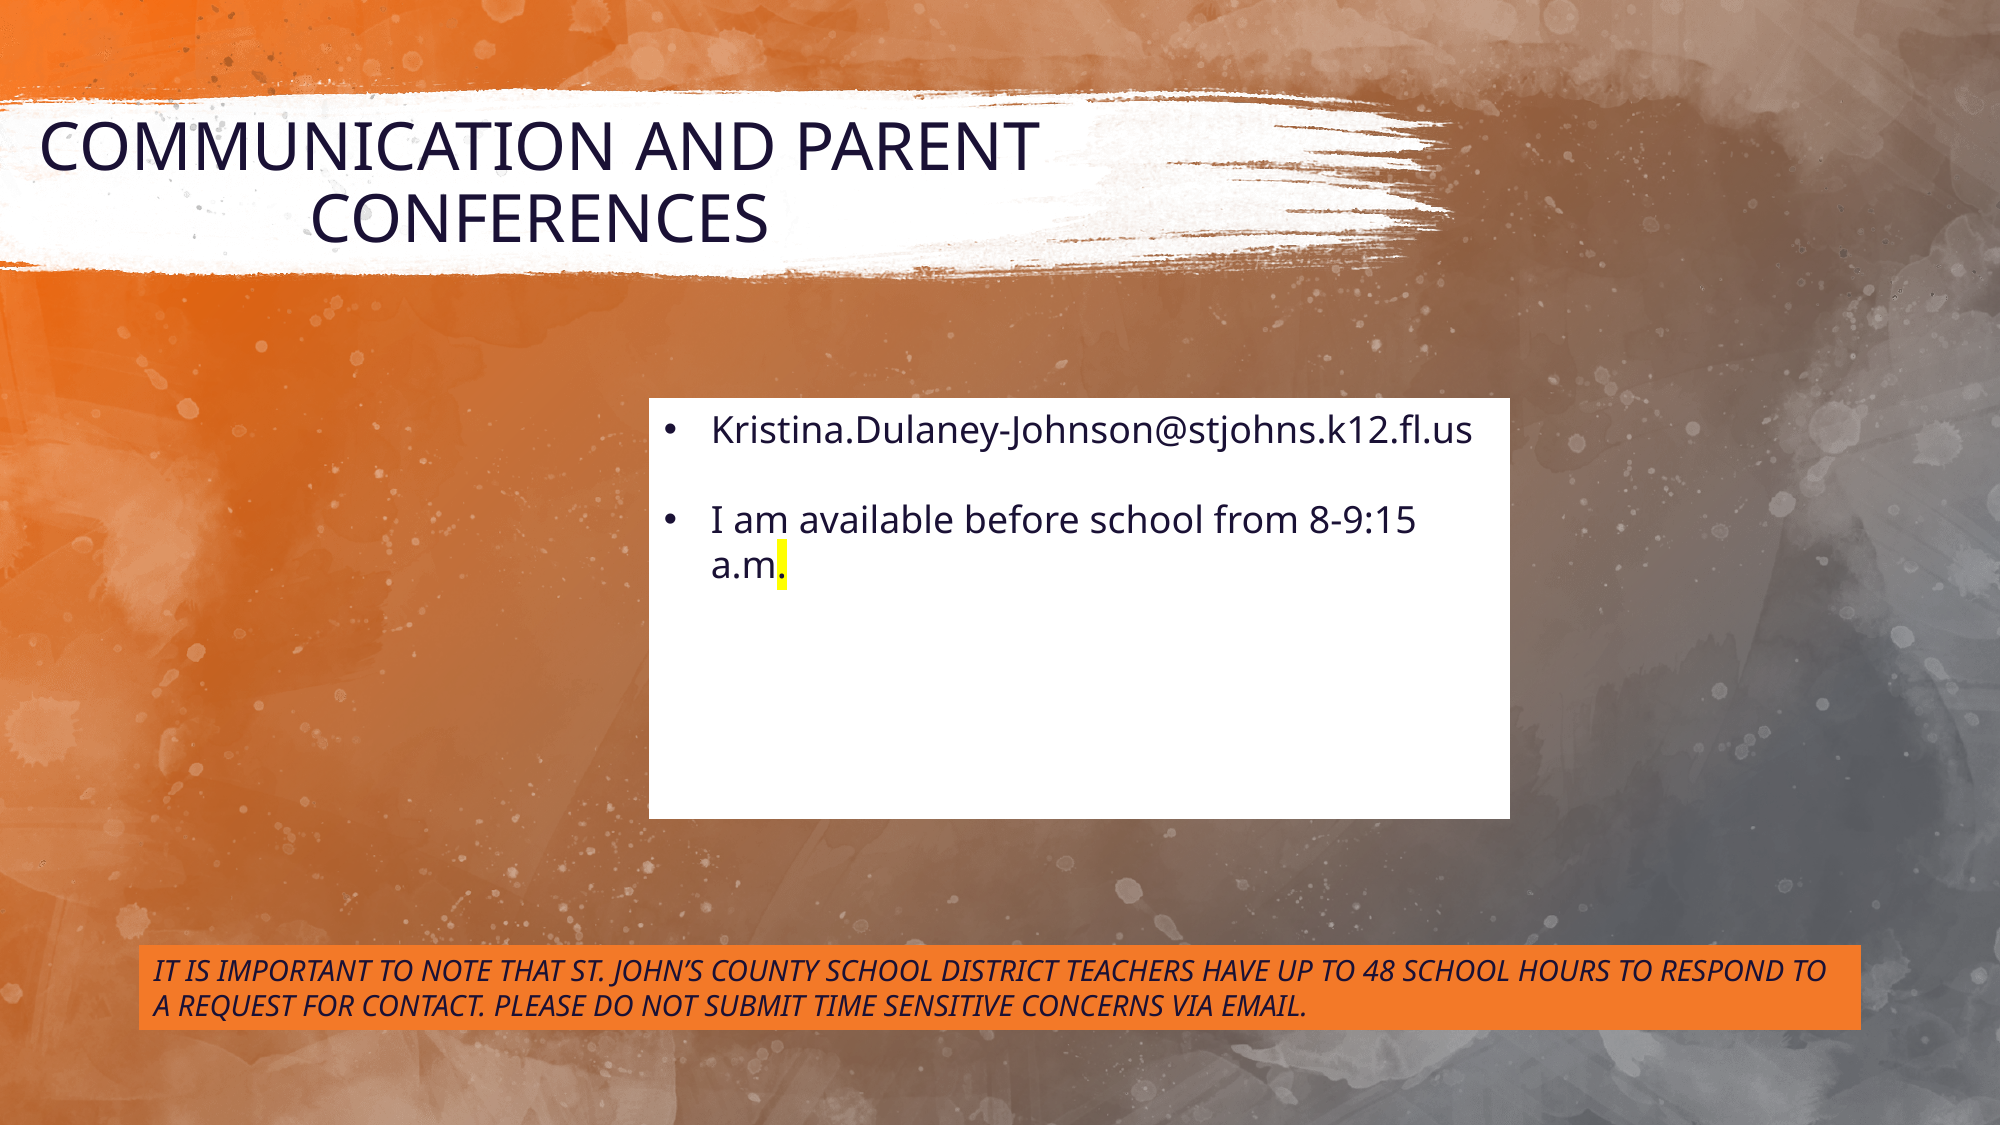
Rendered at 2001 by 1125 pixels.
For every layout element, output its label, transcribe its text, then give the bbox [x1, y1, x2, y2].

text_box Kristina.Dulaney-Johnson@stjohns.k12.fl.us I am available before school from 8-9:15 a.m. [649, 398, 1510, 819]
text_box IT IS IMPORTANT TO NOTE THAT ST. JOHN’S COUNTY SCHOOL DISTRICT TEACHERS HAVE UP TO 48 SCHOOL HOURS TO RESPOND TO A REQUEST FOR CONTACT. PLEASE DO NOT SUBMIT TIME SENSITIVE CONCERNS VIA EMAIL. [139, 945, 1861, 1030]
picture [0, 78, 1456, 292]
title COMMUNICATION AND PARENT CONFERENCES [32, 93, 1048, 277]
